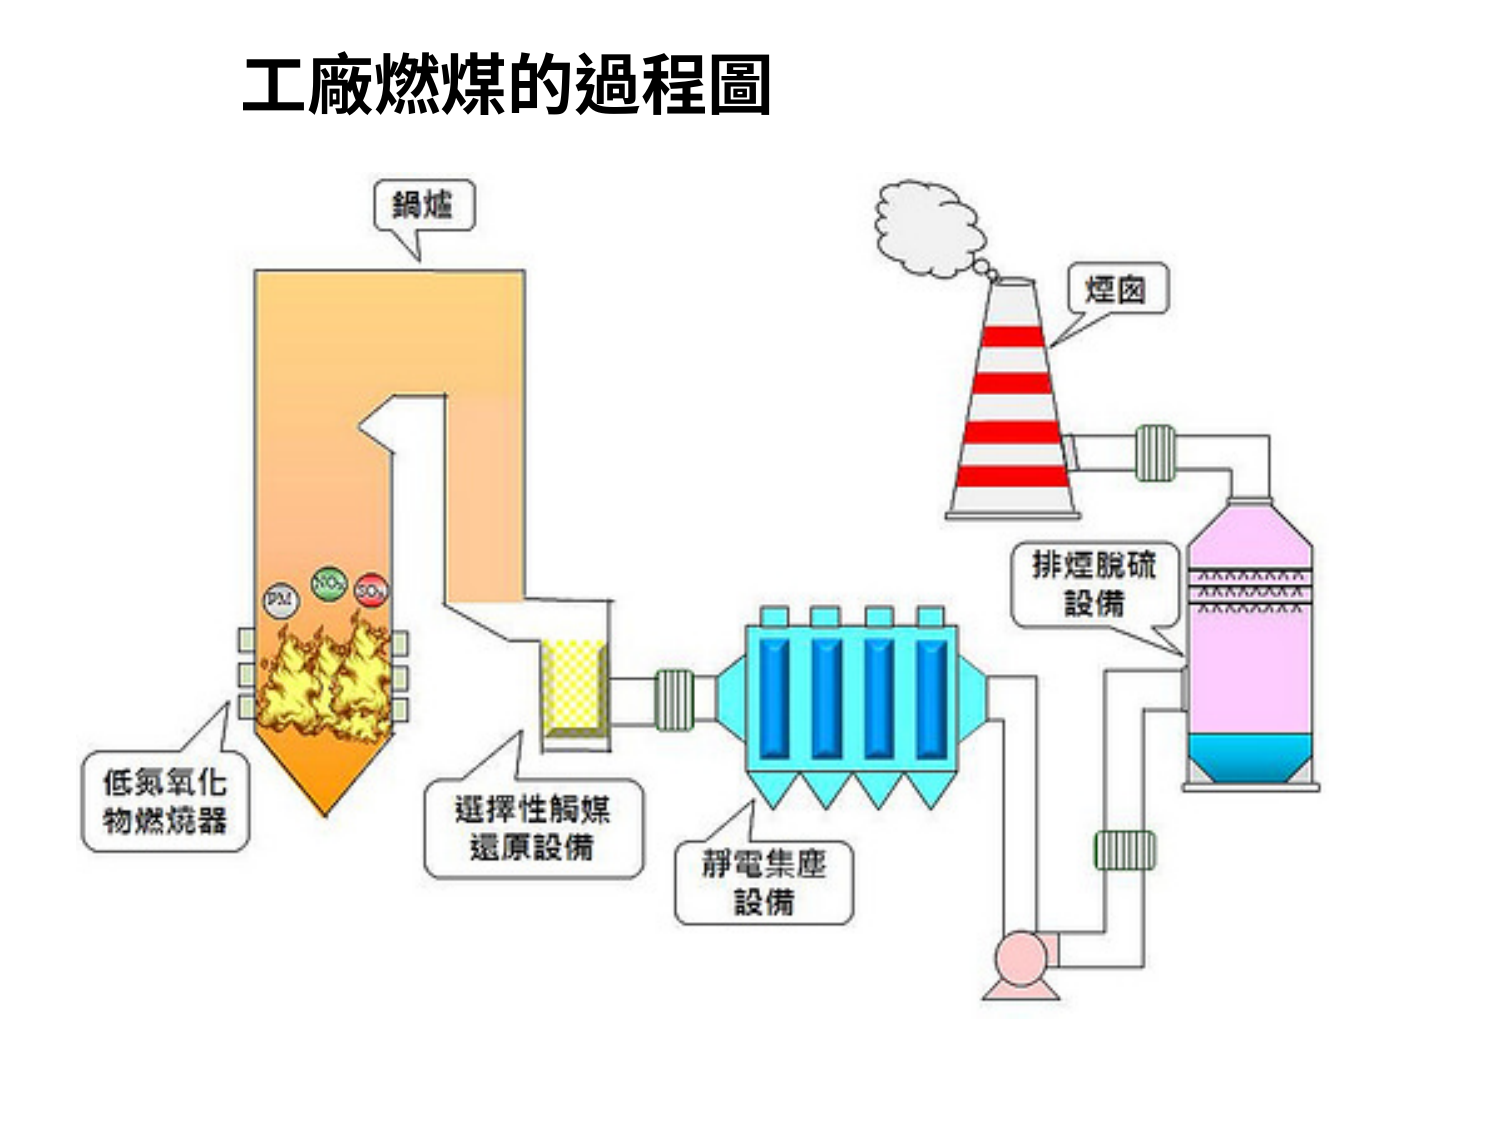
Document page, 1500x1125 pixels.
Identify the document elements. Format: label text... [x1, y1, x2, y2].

picture [76, 172, 1329, 1020]
title 工廠燃煤的過程圖 [112, 30, 904, 135]
